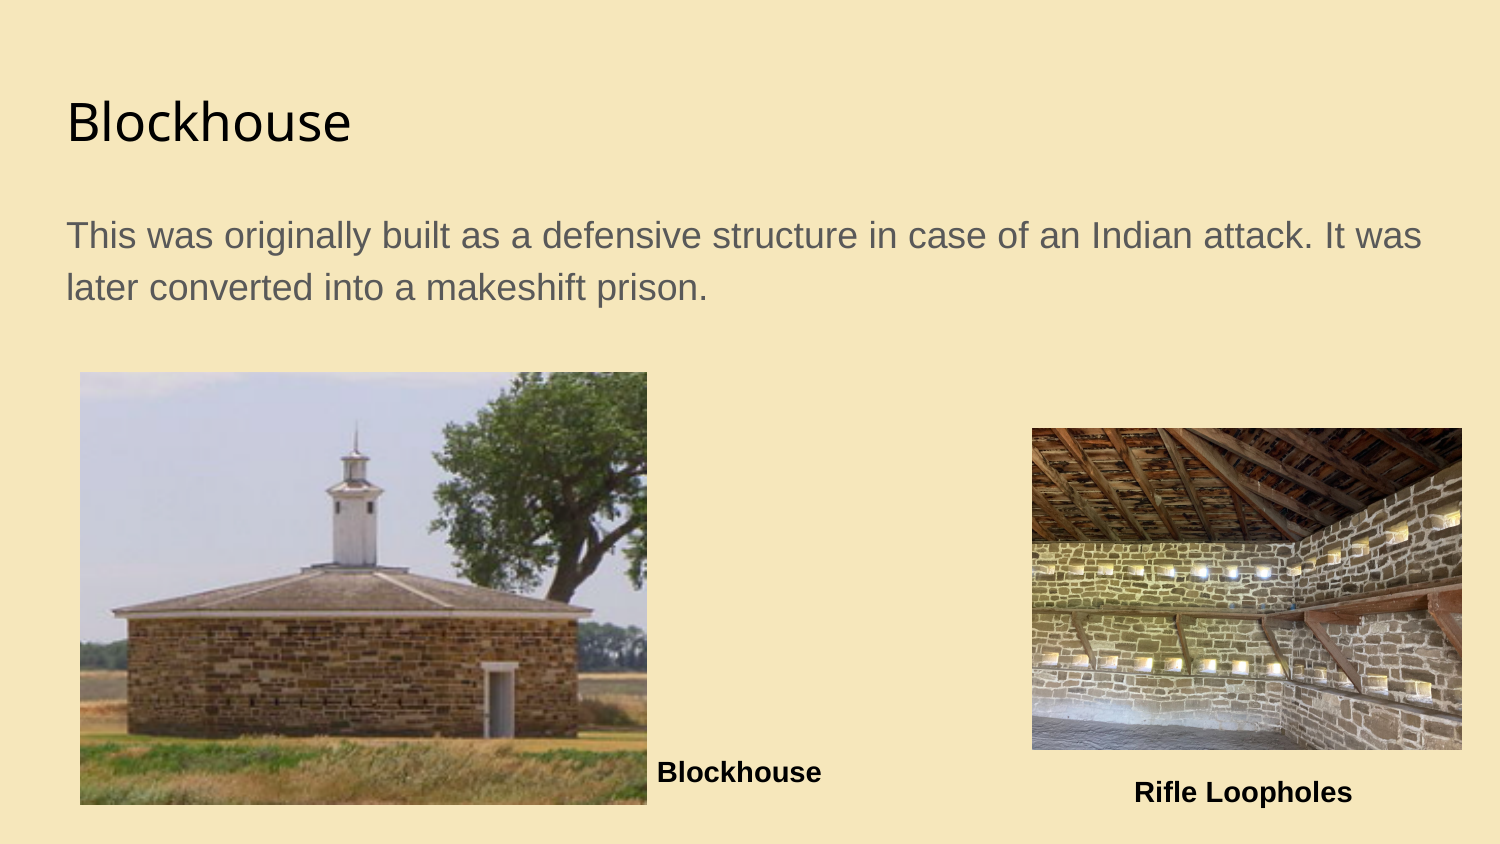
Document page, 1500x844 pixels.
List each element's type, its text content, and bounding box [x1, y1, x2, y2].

text_box Rifle Loopholes [1119, 758, 1420, 824]
picture [1032, 427, 1462, 750]
list This was originally built as a defensive structure in case of an Indian attack. It was later converted into a makeshift prison. [51, 189, 1449, 750]
picture [80, 372, 647, 805]
title Blockhouse [51, 72, 1449, 167]
text_box Blockhouse [651, 737, 840, 803]
